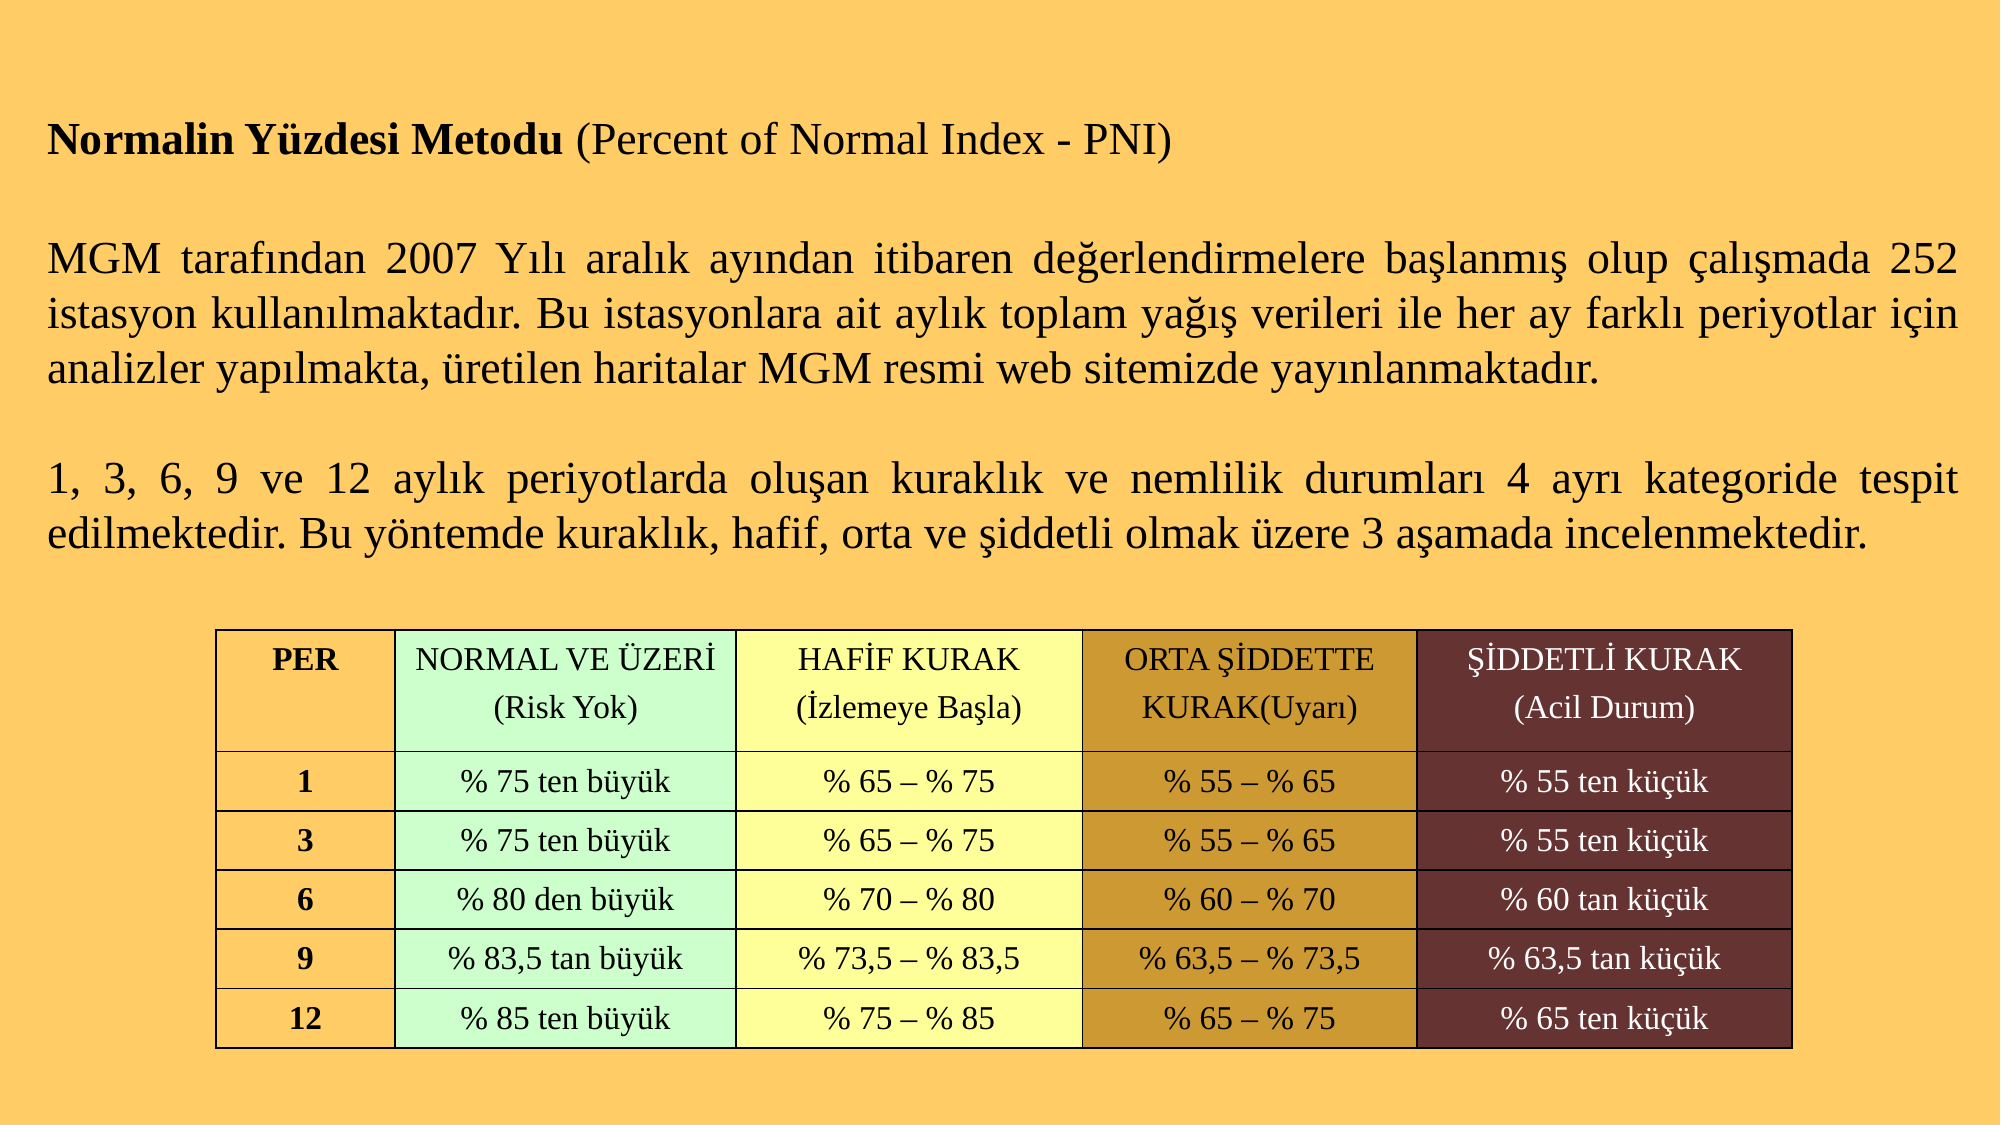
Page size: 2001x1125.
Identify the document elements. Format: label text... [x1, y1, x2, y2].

table_cell % 55 ten küçük [1418, 812, 1791, 869]
table_cell % 63,5 – % 73,5 [1083, 930, 1416, 988]
table_cell % 55 – % 65 [1083, 752, 1416, 810]
table_cell % 55 ten küçük [1418, 752, 1791, 810]
table_header PER [217, 631, 394, 751]
table_cell 12 [217, 989, 394, 1047]
table_cell % 75 ten büyük [396, 812, 735, 869]
table_cell 6 [217, 871, 394, 928]
table_cell % 73,5 – % 83,5 [737, 930, 1082, 988]
table_header ŞİDDETLİ KURAK (Acil Durum) [1418, 631, 1791, 751]
table_cell % 80 den büyük [396, 871, 735, 928]
table_cell 3 [217, 812, 394, 869]
table_cell % 70 – % 80 [737, 871, 1082, 928]
table_cell 1 [217, 752, 394, 810]
table_header NORMAL VE ÜZERİ (Risk Yok) [396, 631, 735, 751]
table_cell % 60 tan küçük [1418, 871, 1791, 928]
table_cell % 65 – % 75 [737, 752, 1082, 810]
table_cell % 60 – % 70 [1083, 871, 1416, 928]
table_cell % 55 – % 65 [1083, 812, 1416, 869]
table_cell % 63,5 tan küçük [1418, 930, 1791, 988]
table_cell % 65 ten küçük [1418, 989, 1791, 1047]
table_cell % 85 ten büyük [396, 989, 735, 1047]
table_header ORTA ŞİDDETTE KURAK(Uyarı) [1083, 631, 1416, 751]
table_cell % 65 – % 75 [737, 812, 1082, 869]
table_header HAFİF KURAK (İzlemeye Başla) [737, 631, 1082, 751]
table_cell % 75 – % 85 [737, 989, 1082, 1047]
text_box Normalin Yüzdesi Metodu (Percent of Normal Index - PNI) MGM tarafından 2007 Yılı aralık ayından itibaren değerlendirmelere başlanmış olup çalışmada 252 istasyon kullanılmaktadır. Bu istasyonlara ait aylık toplam yağış verileri ile her ay farklı periyotlar için analizler yapılmakta, üretilen haritalar MGM resmi web sitemizde yayınlanmaktadır. 1, 3, 6, 9 ve 12 aylık periyotlarda oluşan kuraklık ve nemlilik durumları 4 ayrı kategoride tespit edilmektedir. Bu yöntemde kuraklık, hafif, orta ve şiddetli olmak üzere 3 aşamada incelenmektedir. [32, 101, 1976, 566]
table_cell % 83,5 tan büyük [396, 930, 735, 988]
table_cell % 65 – % 75 [1083, 989, 1416, 1047]
table_cell 9 [217, 930, 394, 988]
table_cell % 75 ten büyük [396, 752, 735, 810]
